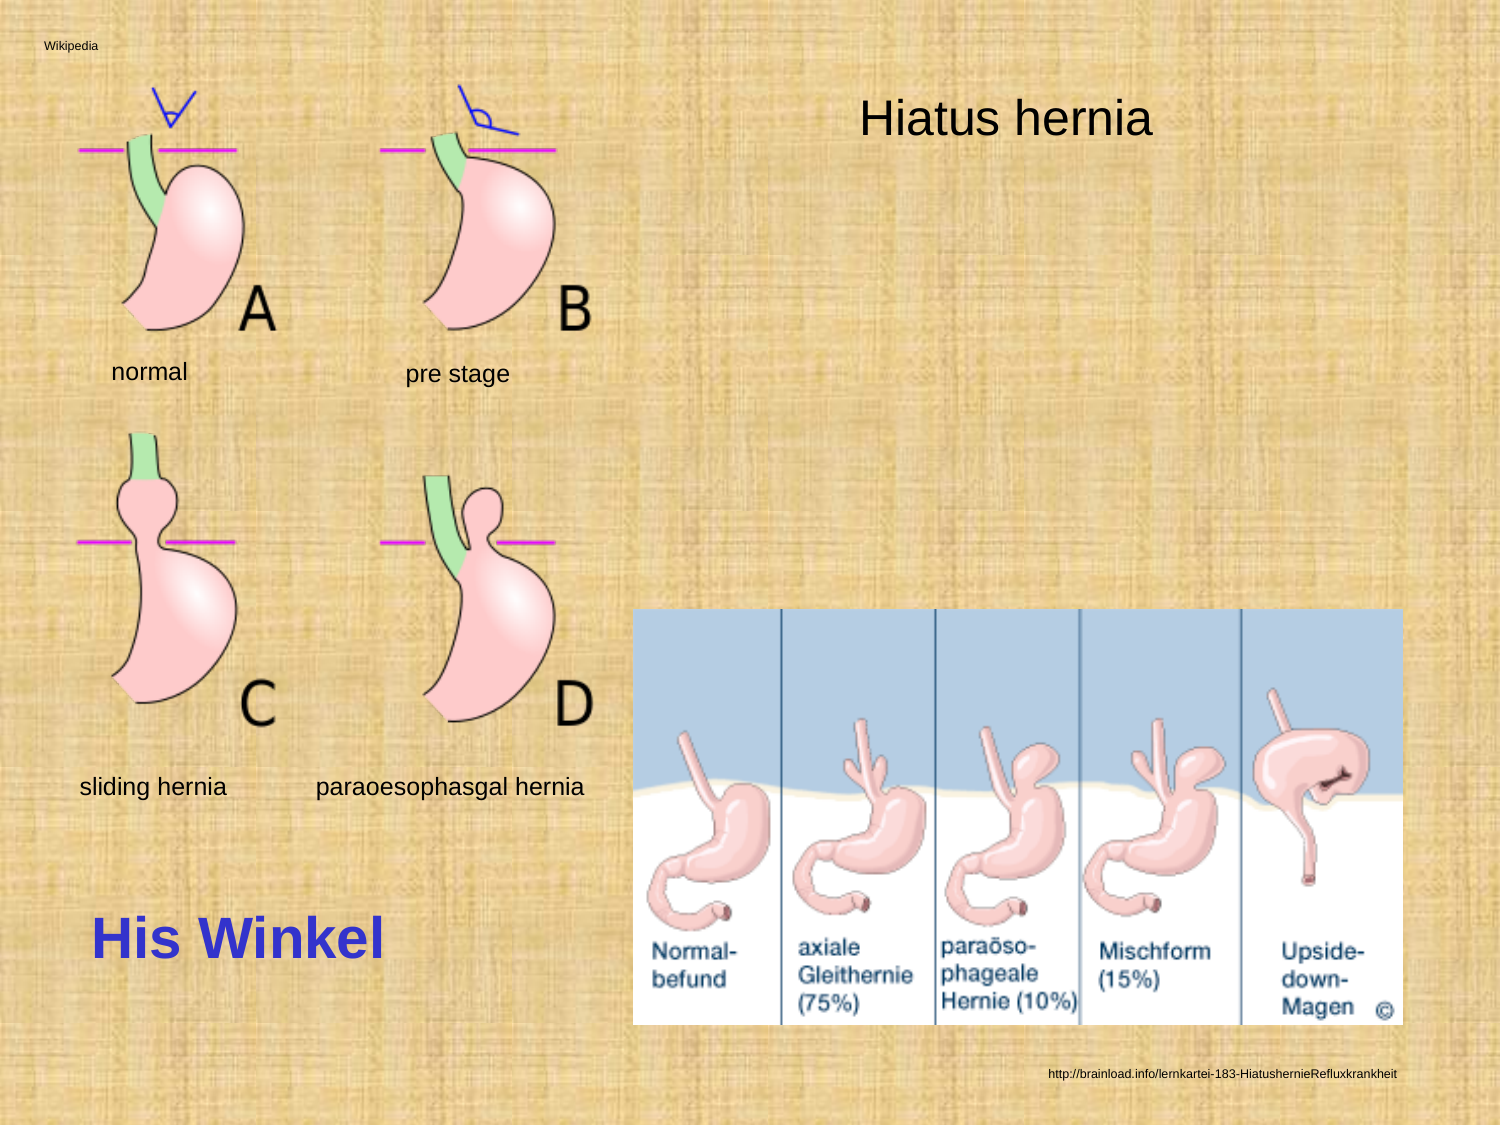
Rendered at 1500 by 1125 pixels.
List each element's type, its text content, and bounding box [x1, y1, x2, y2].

text_box http://brainload.info/lernkartei-183-HiatushernieRefluxkrankheit [1033, 1058, 1459, 1089]
text_box sliding hernia [64, 775, 266, 808]
text_box paraoesophasgal hernia [301, 775, 632, 808]
picture [0, 0, 1500, 1125]
text_box Wikipedia [29, 30, 148, 61]
text_box Hiatus hernia [844, 78, 1223, 153]
text_box His Winkel [76, 893, 514, 978]
